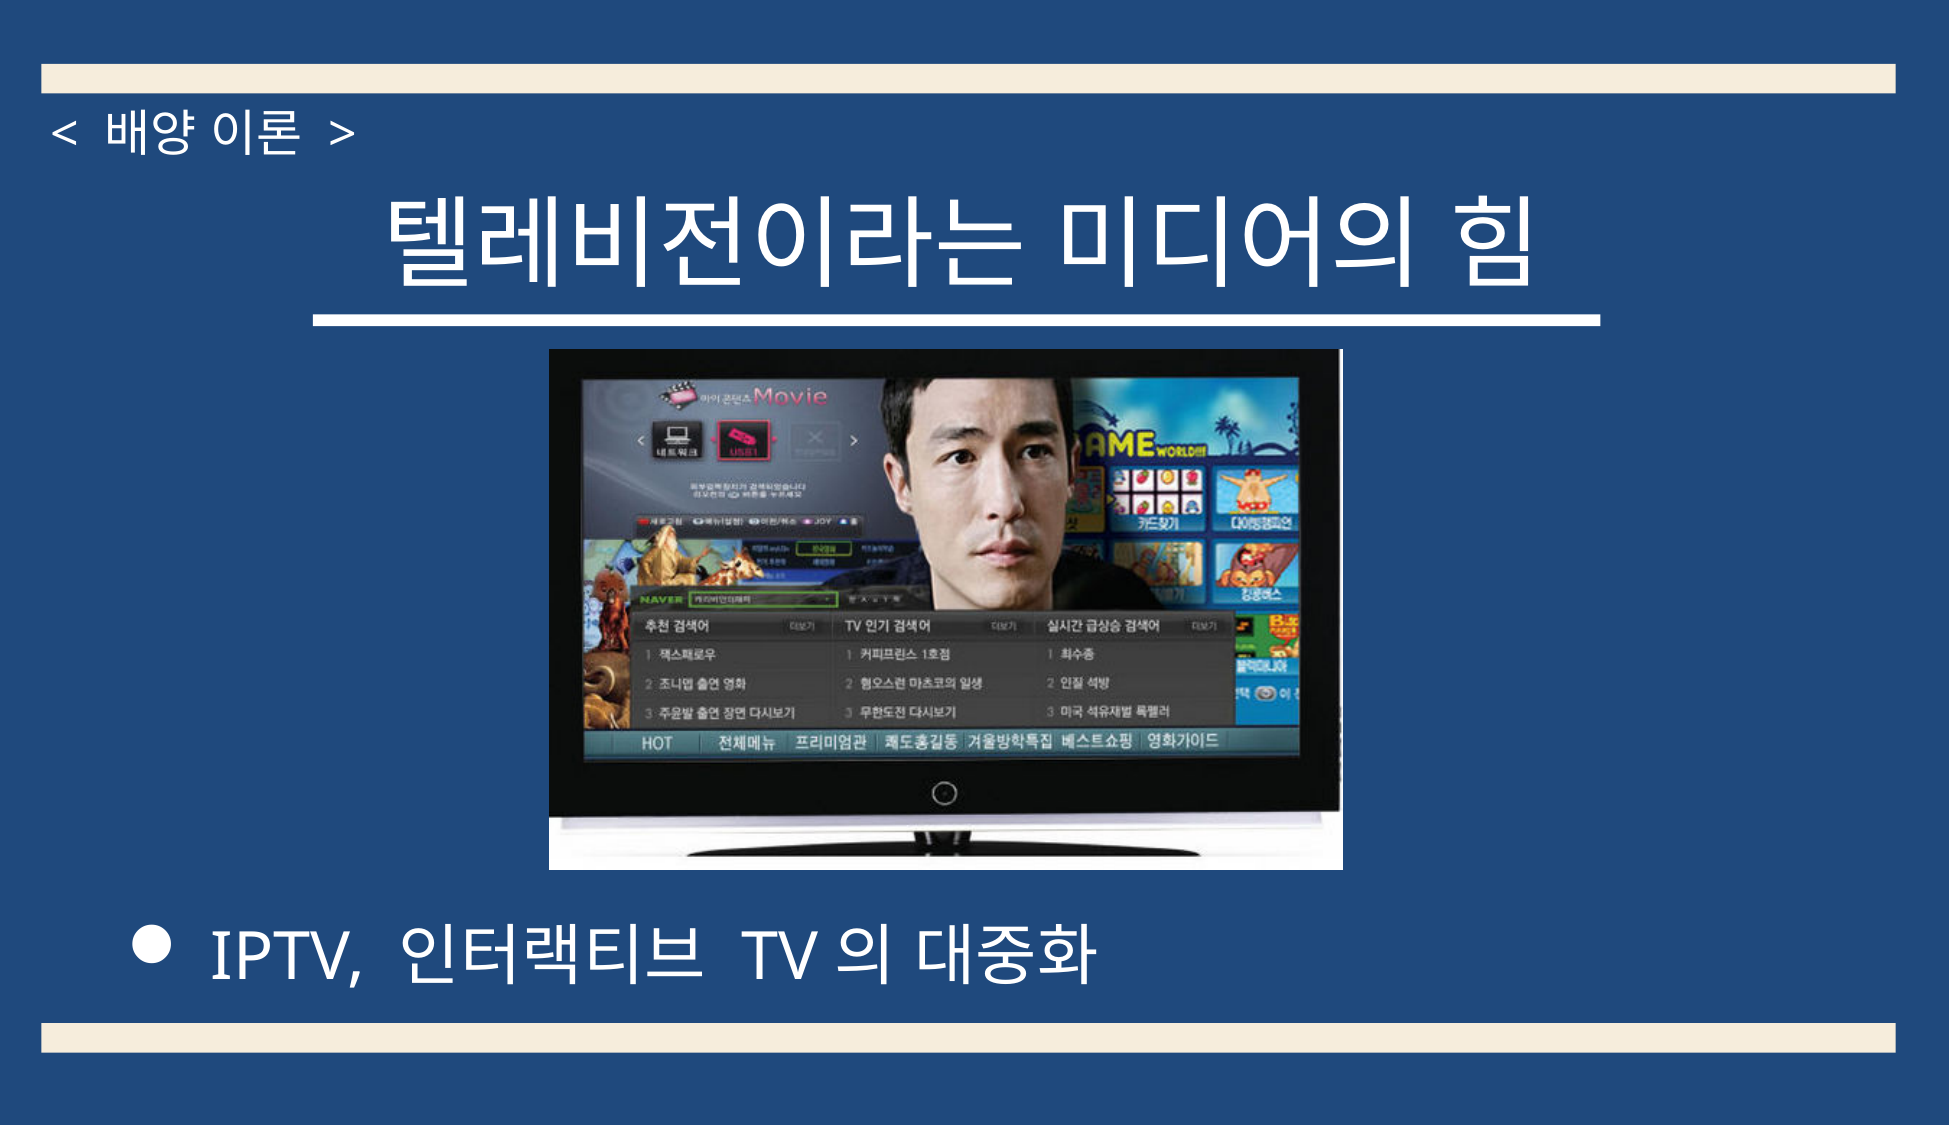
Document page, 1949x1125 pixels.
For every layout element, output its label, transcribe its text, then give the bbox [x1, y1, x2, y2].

picture [548, 349, 1344, 870]
text_box IPTV, 인터랙티브 TV의 대중화 [112, 905, 1317, 1000]
text_box < 배양 이론 > [0, 66, 408, 169]
text_box [39, 62, 1898, 96]
text_box 텔레비전이라는 미디어의 힘 [124, 172, 1802, 393]
text_box [311, 312, 1602, 328]
text_box [39, 1021, 1898, 1055]
